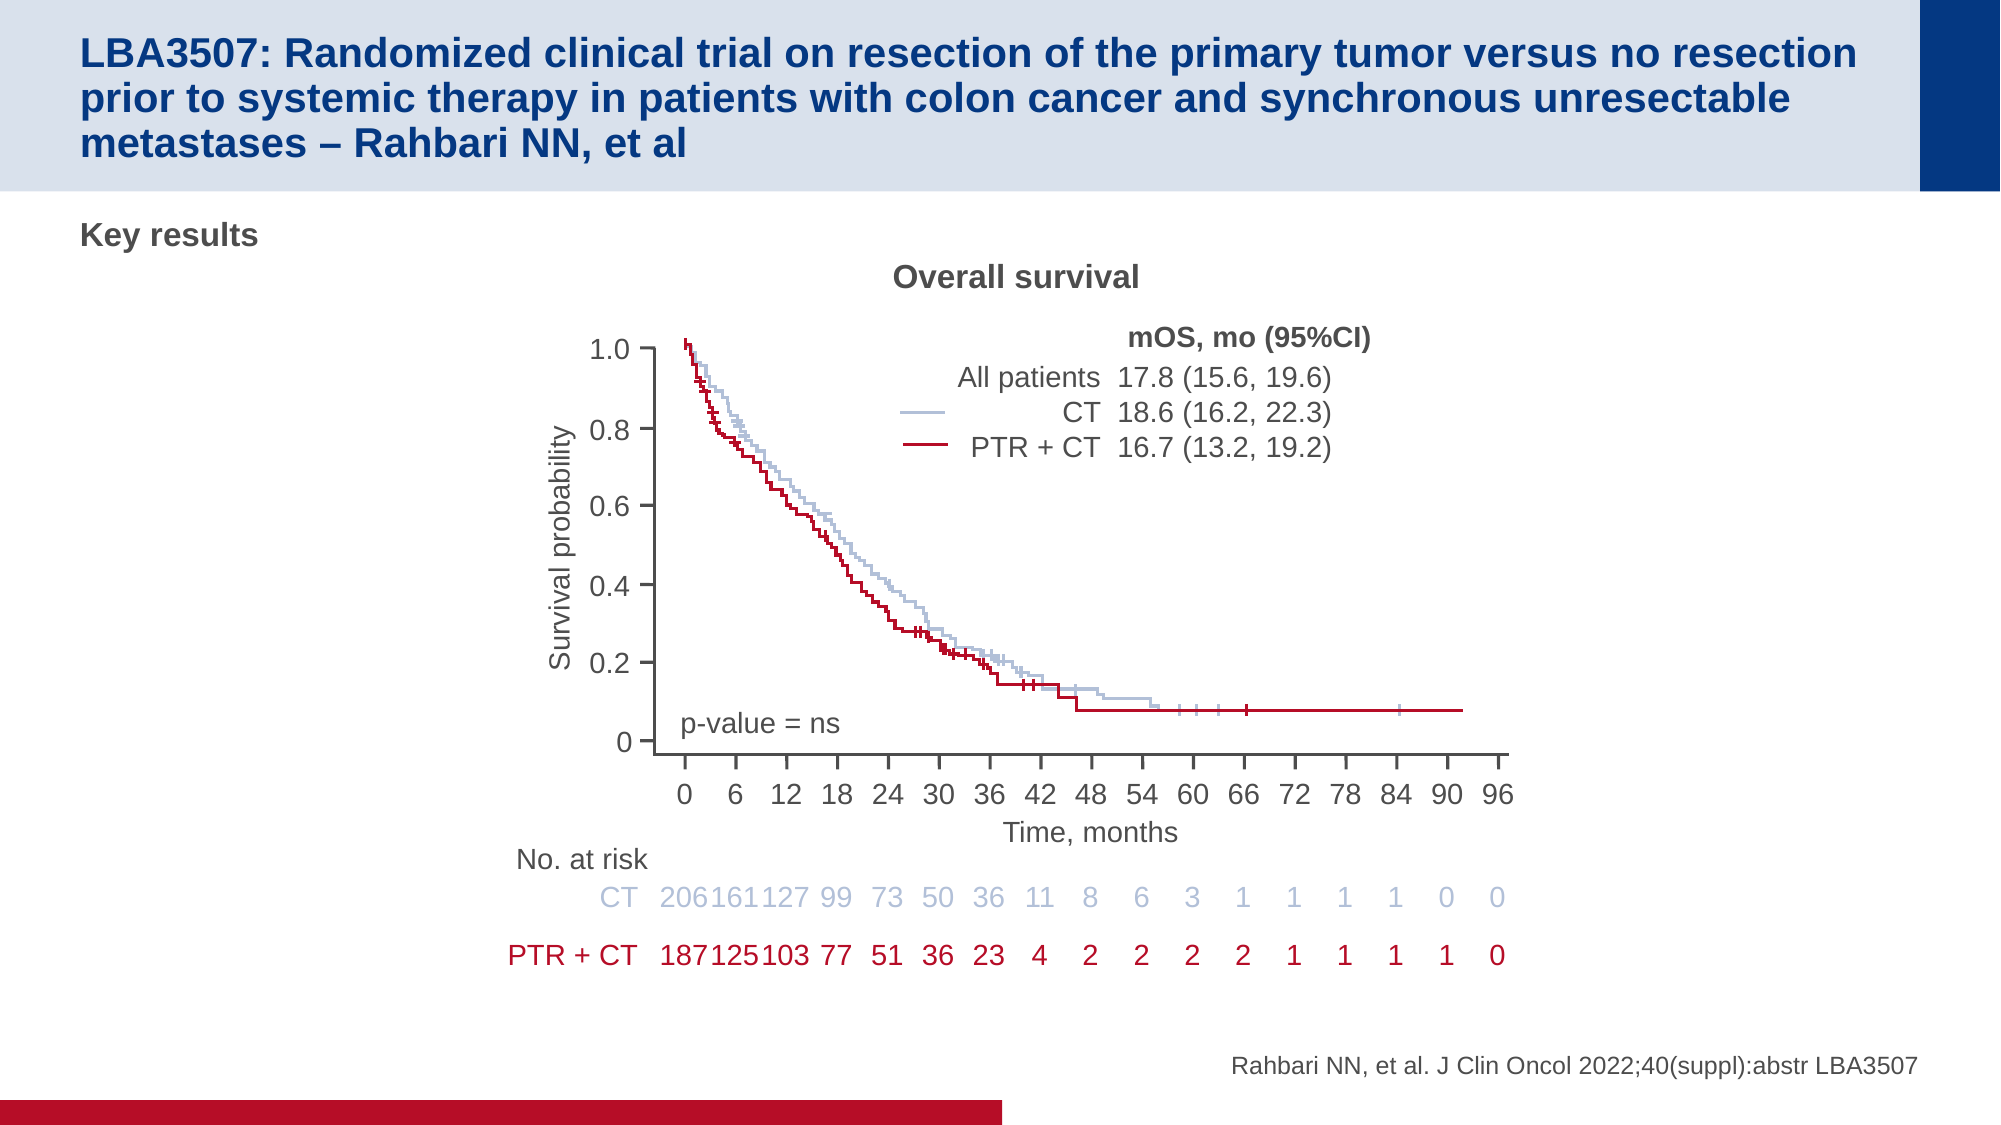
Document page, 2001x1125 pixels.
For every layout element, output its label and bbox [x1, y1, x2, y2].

text_box [532, 311, 1523, 856]
title [79, 29, 1897, 162]
text_box [877, 248, 1156, 303]
list [1016, 999, 1921, 1080]
list [79, 205, 1921, 985]
text_box [492, 929, 1512, 979]
text_box [501, 832, 1512, 921]
